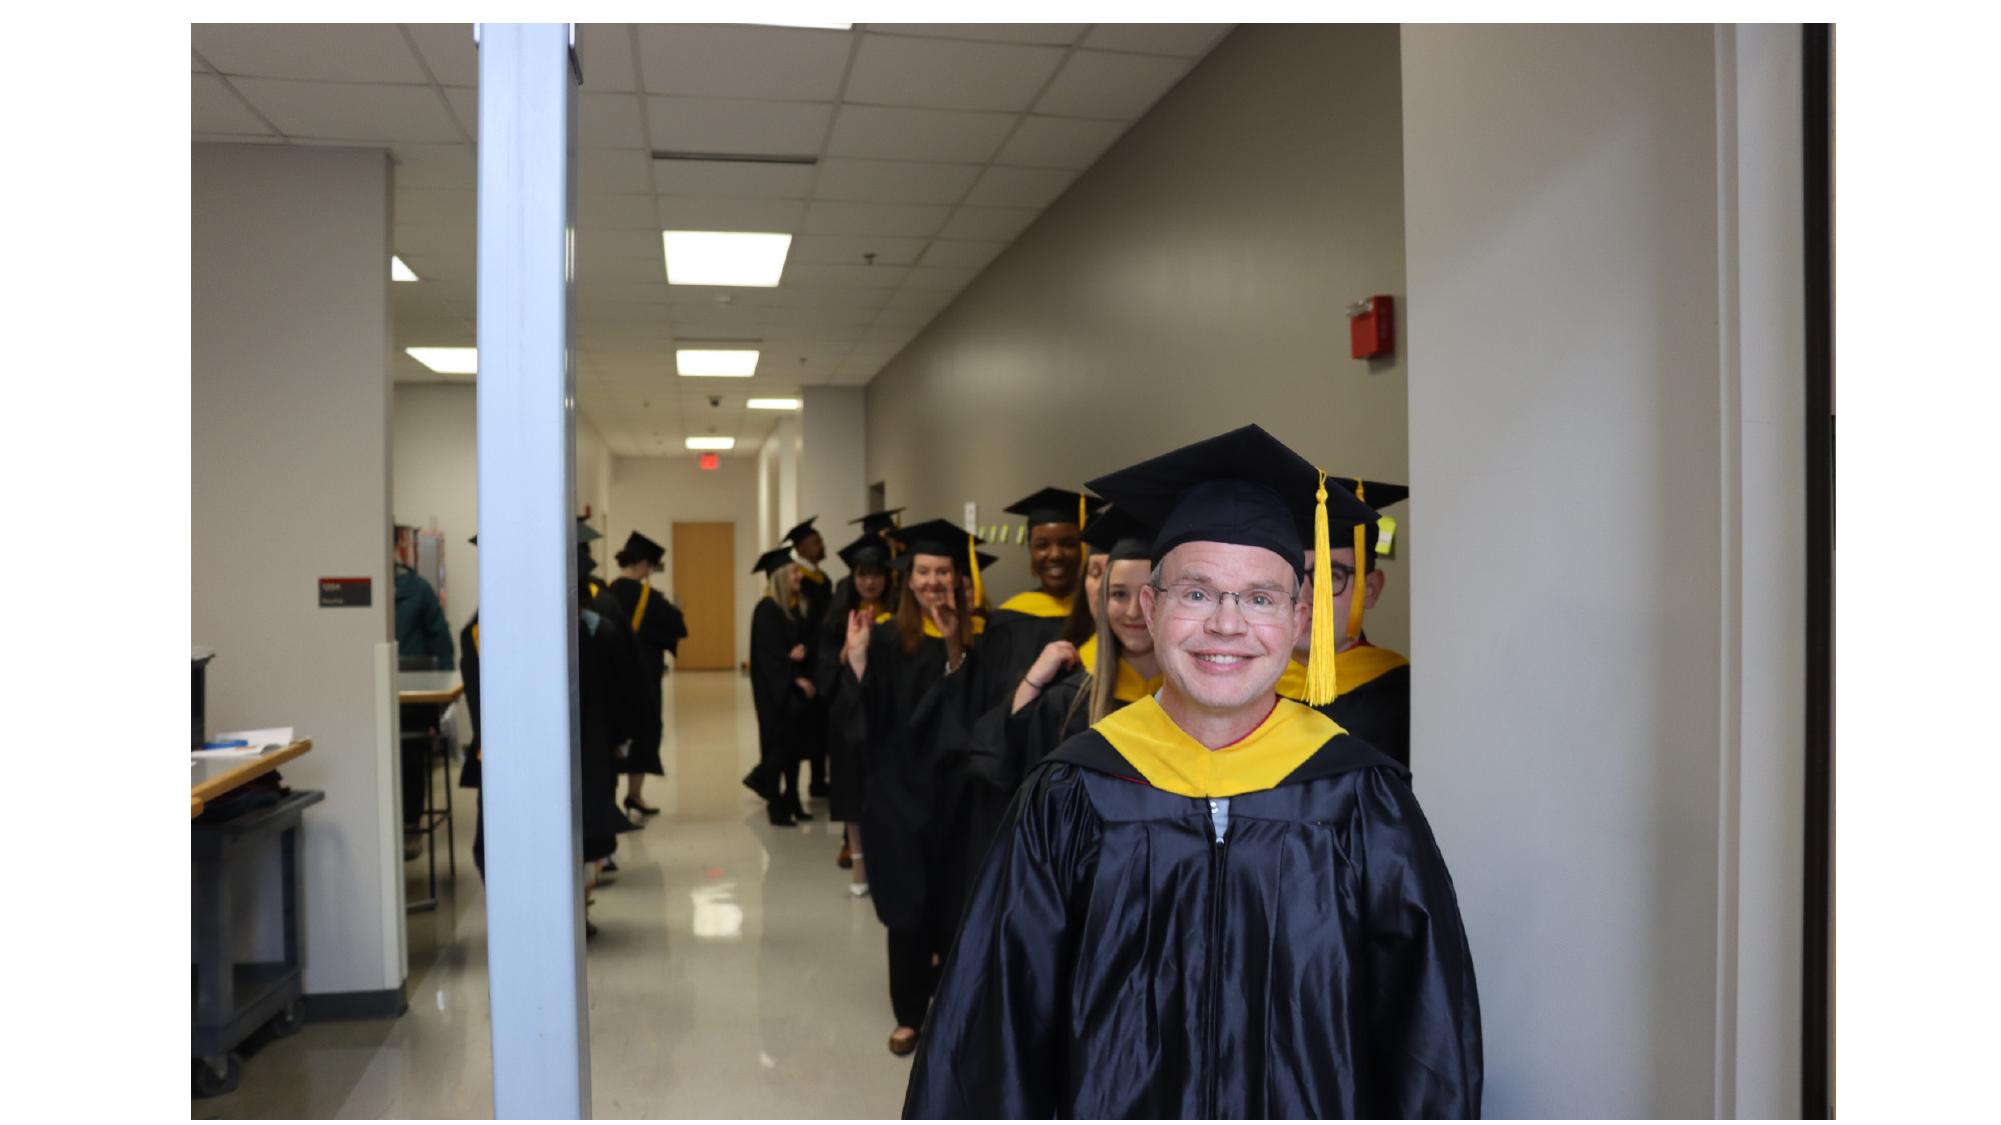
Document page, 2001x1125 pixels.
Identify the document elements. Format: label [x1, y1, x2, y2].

picture [191, 23, 1836, 1120]
